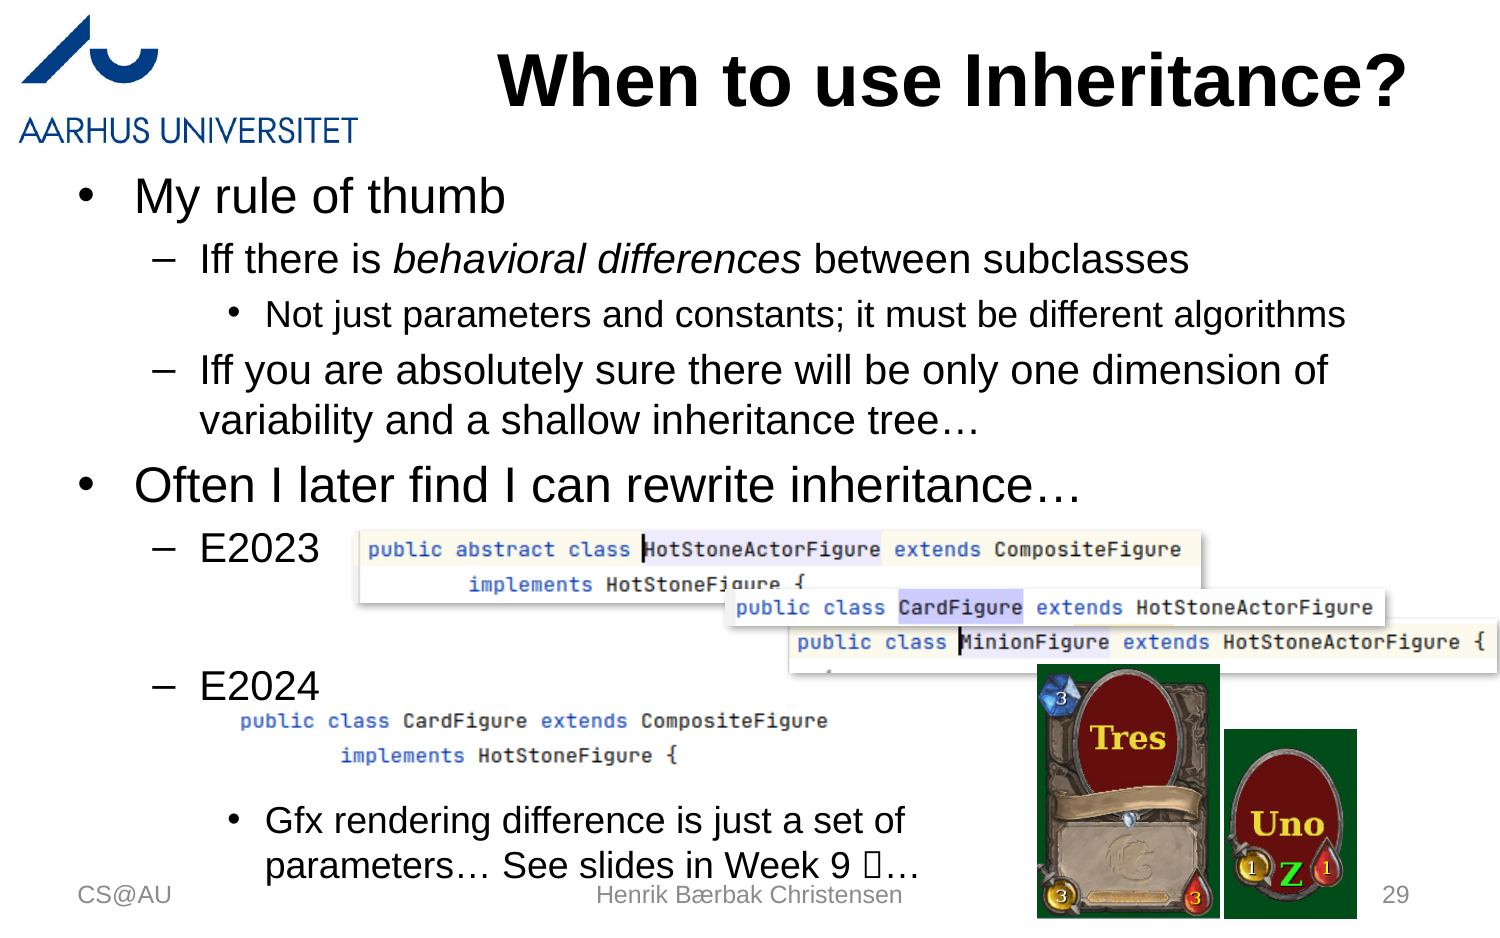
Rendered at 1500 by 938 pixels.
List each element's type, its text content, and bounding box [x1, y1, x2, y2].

picture [14, 9, 358, 146]
title When to use Inheritance? [75, 27, 1425, 125]
slide_number 29 [1360, 868, 1425, 919]
slide_number CS@AU [62, 868, 413, 919]
list My rule of thumb Iff there is behavioral differences between subclasses Not just parameters and constants; it must be different algorithms Iff you are absolutely sure there will be only one dimension of variability and a shallow inheritance tree… Often I later find I can rewrite inheritance… E2023 E2024 Gfx rendering difference is just a set of parameters… See slides in Week 9 … [62, 156, 1425, 865]
picture [354, 531, 1497, 921]
picture [1224, 729, 1357, 920]
footer Henrik Bærbak Christensen [512, 868, 988, 919]
picture [237, 708, 832, 769]
